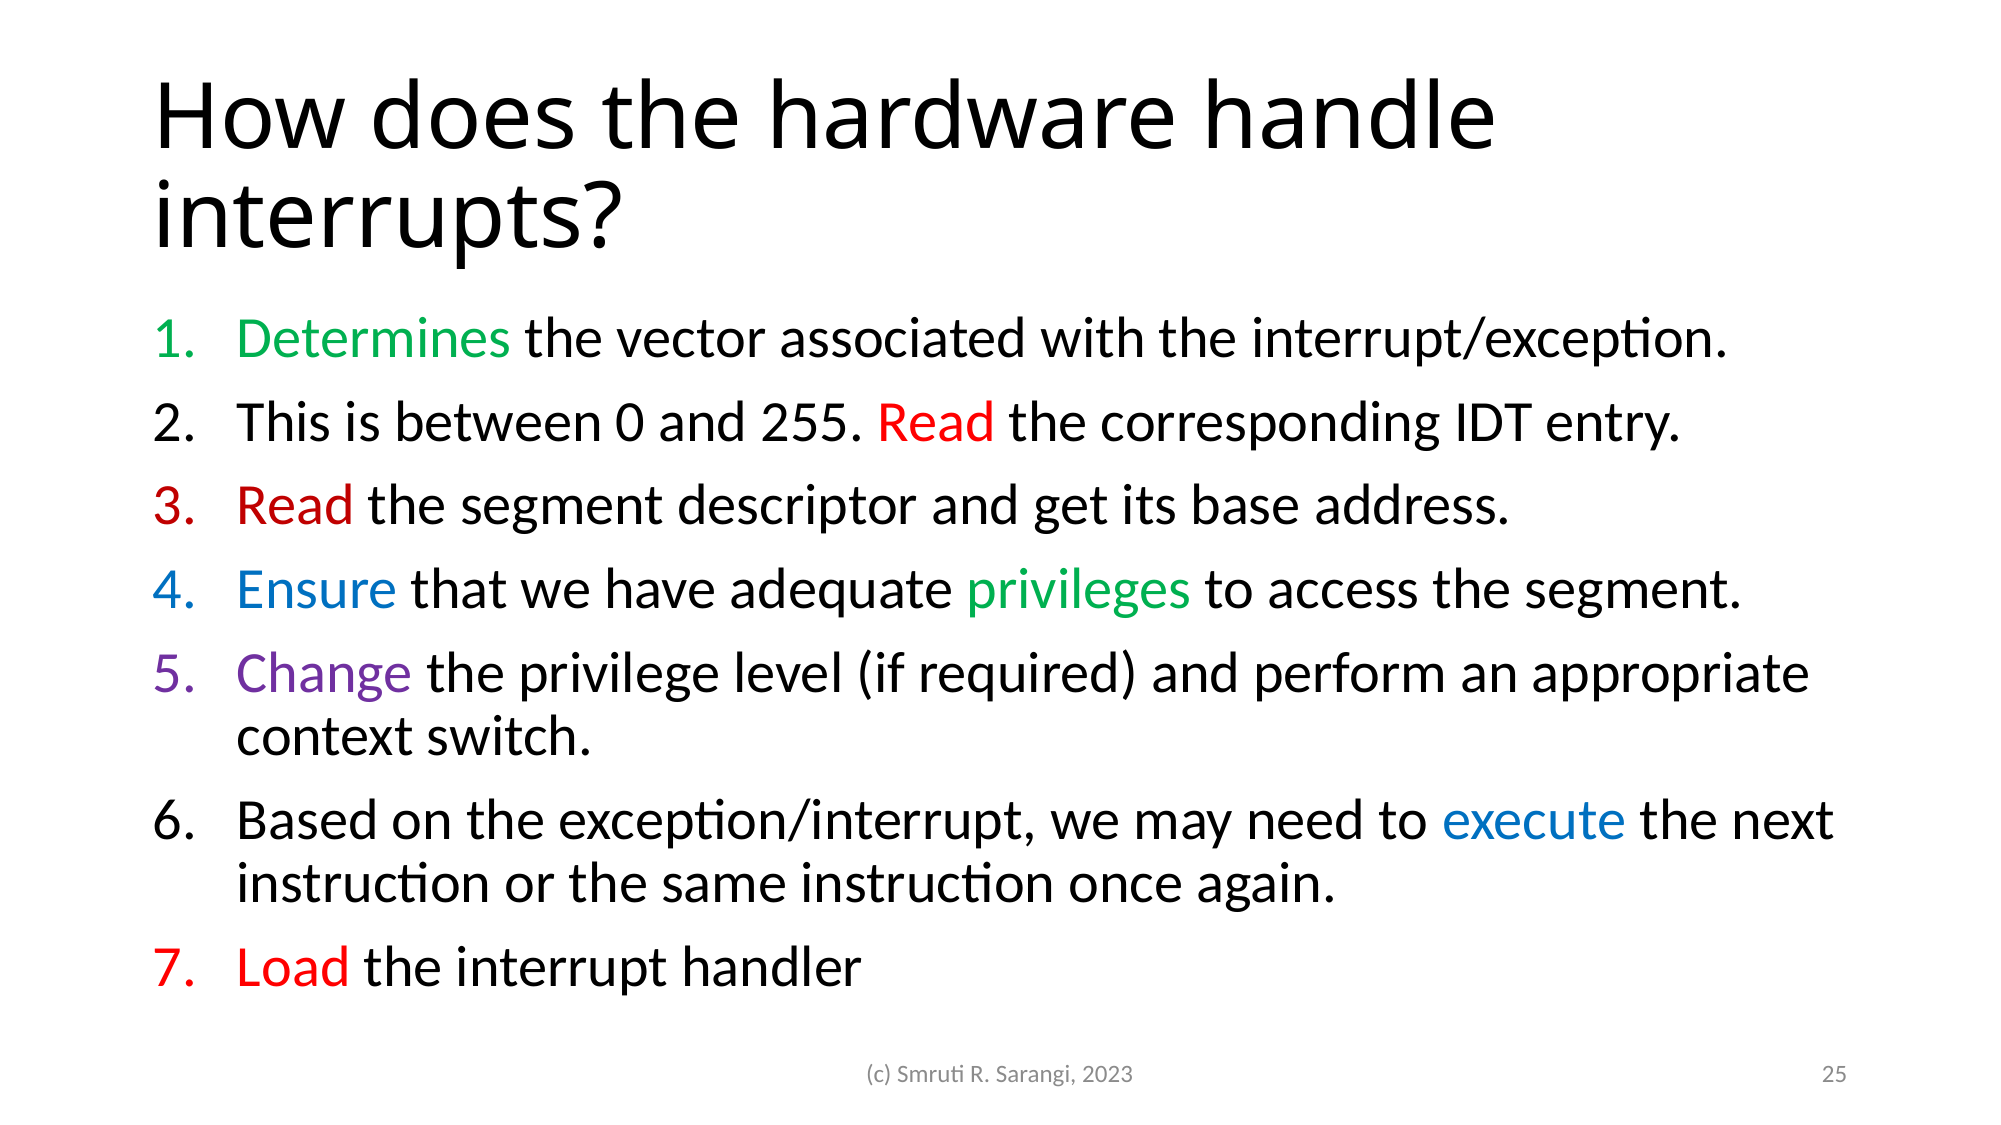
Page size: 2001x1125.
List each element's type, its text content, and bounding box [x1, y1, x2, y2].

slide_number 25 [1412, 1042, 1863, 1103]
footer (c) Smruti R. Sarangi, 2023 [662, 1042, 1338, 1103]
title How does the hardware handle interrupts? [137, 59, 1863, 278]
list Determines the vector associated with the interrupt/exception. This is between 0 and 255. Read the corresponding IDT entry. Read the segment descriptor and get its base address. Ensure that we have adequate privileges to access the segment. Change the privilege level (if required) and perform an appropriate context switch. Based on the exception/interrupt, we may need to execute the next instruction or the same instruction once again. Load the interrupt handler [137, 299, 1863, 1014]
